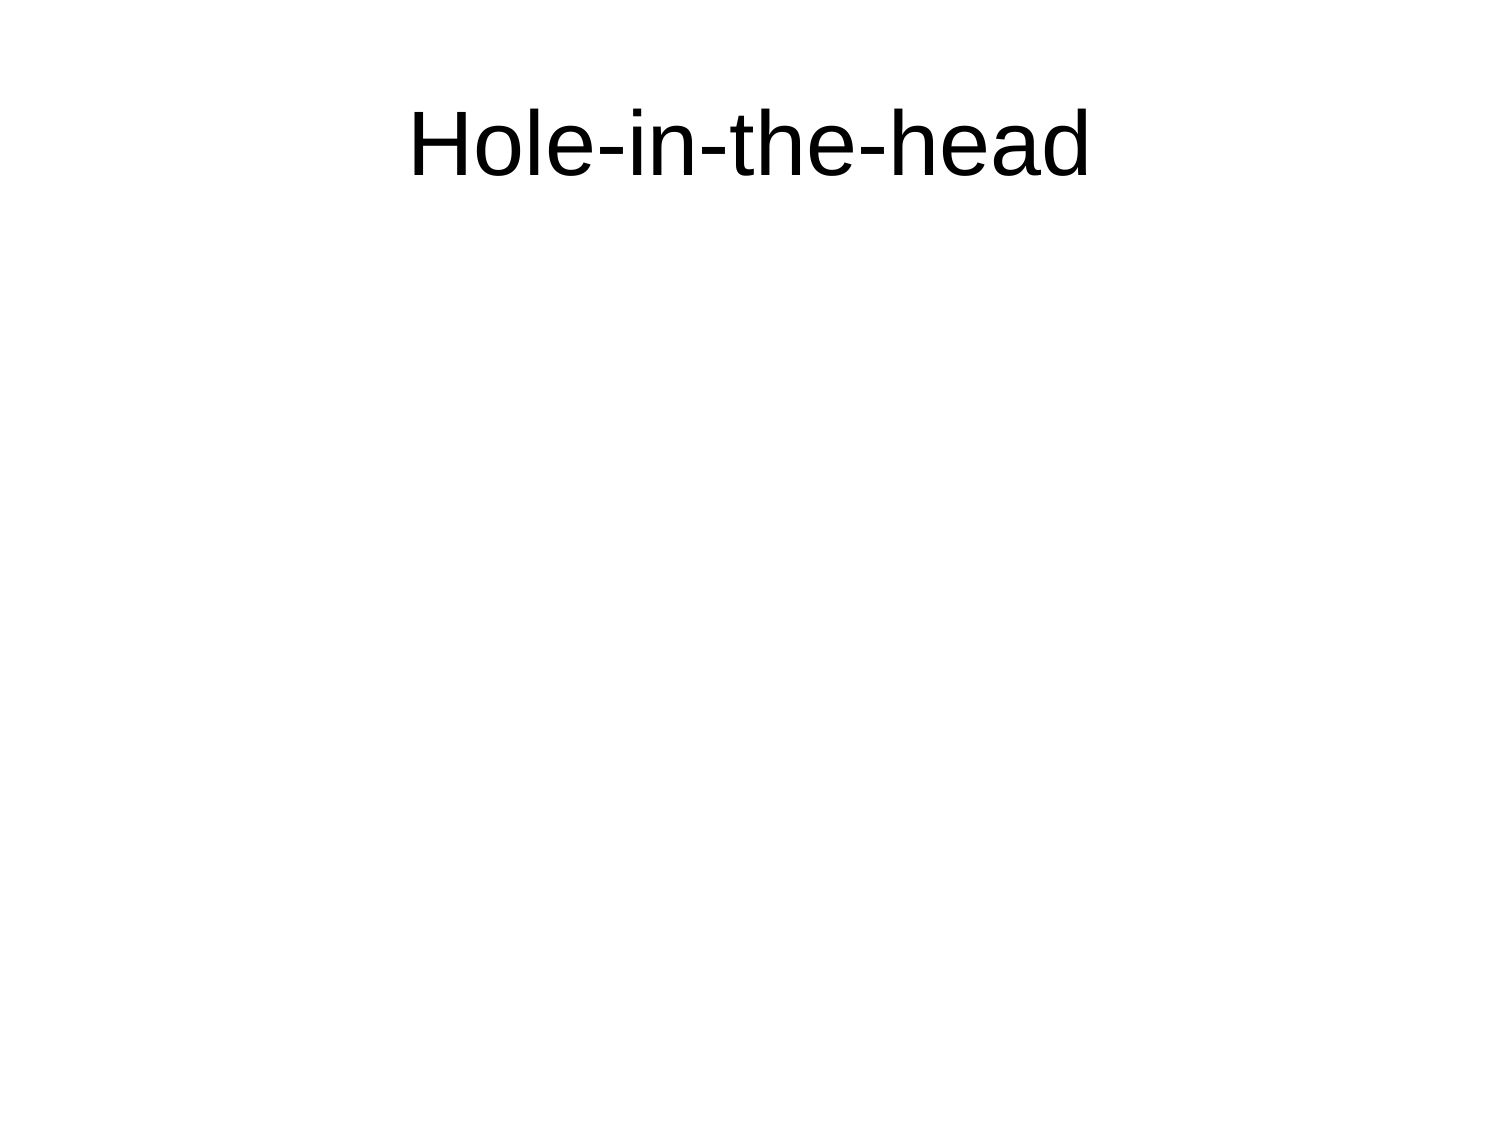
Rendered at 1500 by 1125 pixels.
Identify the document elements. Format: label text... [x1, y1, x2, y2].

title Hole‐in‐the‐head [75, 45, 1425, 233]
